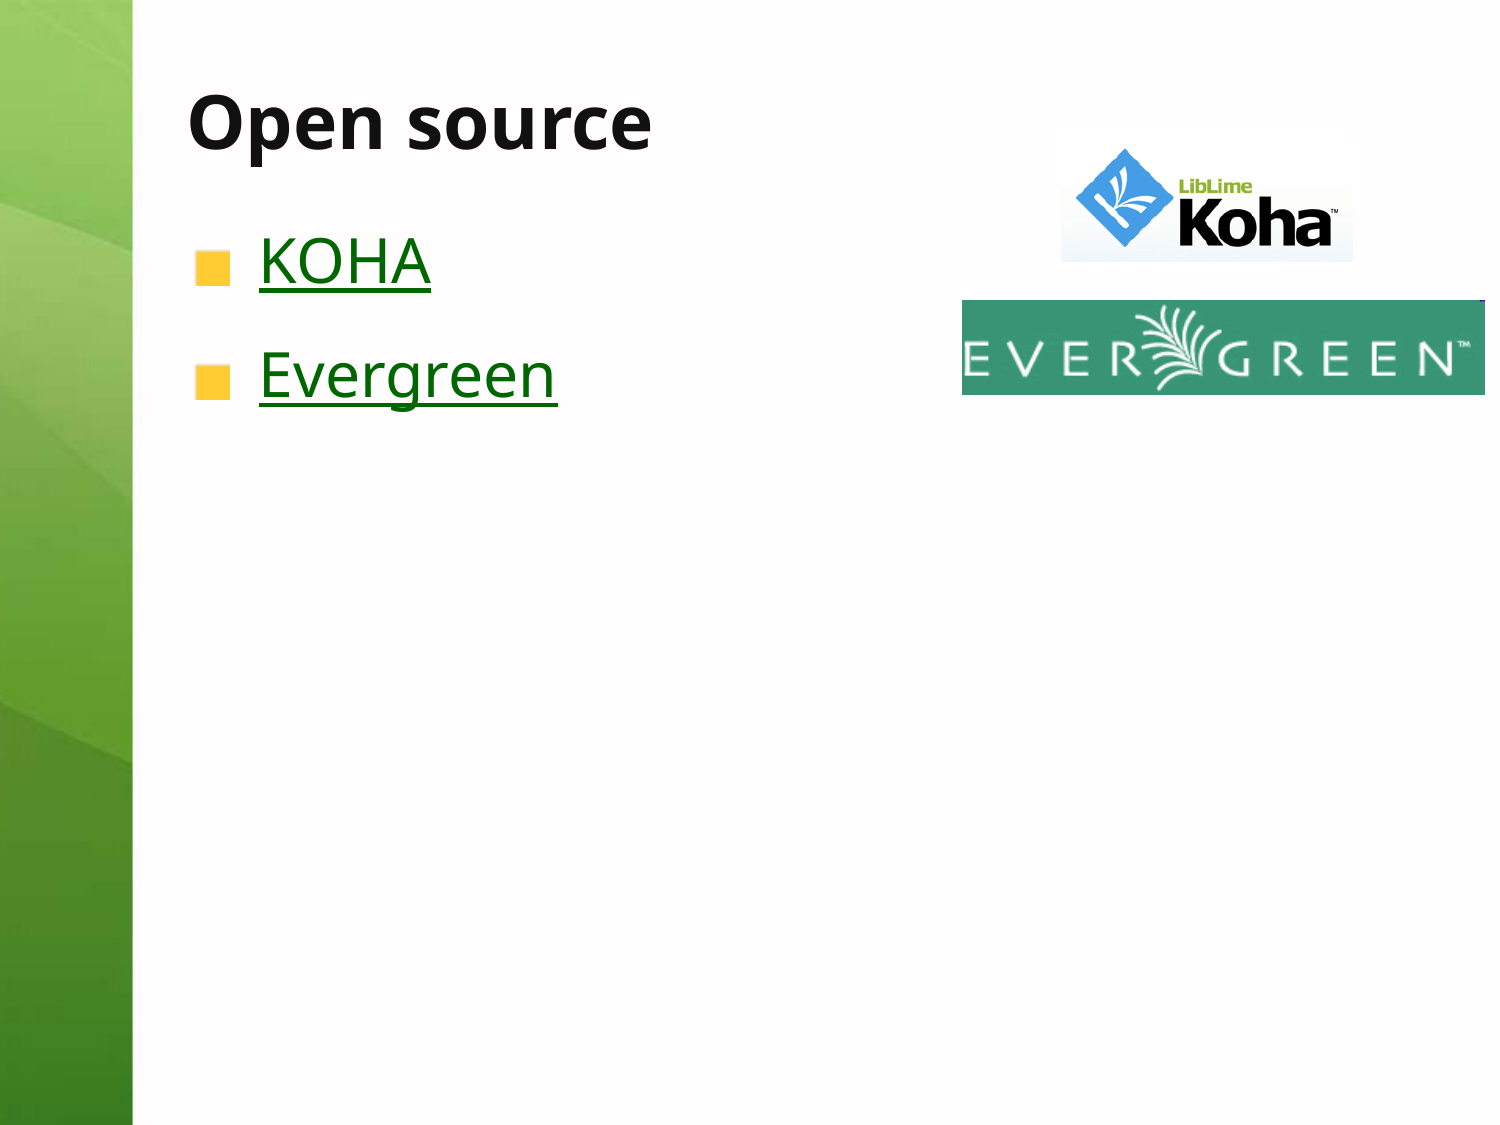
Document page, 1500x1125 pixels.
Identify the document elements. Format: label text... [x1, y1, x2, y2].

title Open source [171, 77, 1447, 161]
picture [0, 0, 1500, 1125]
list KOHA Evergreen [171, 196, 1447, 1094]
